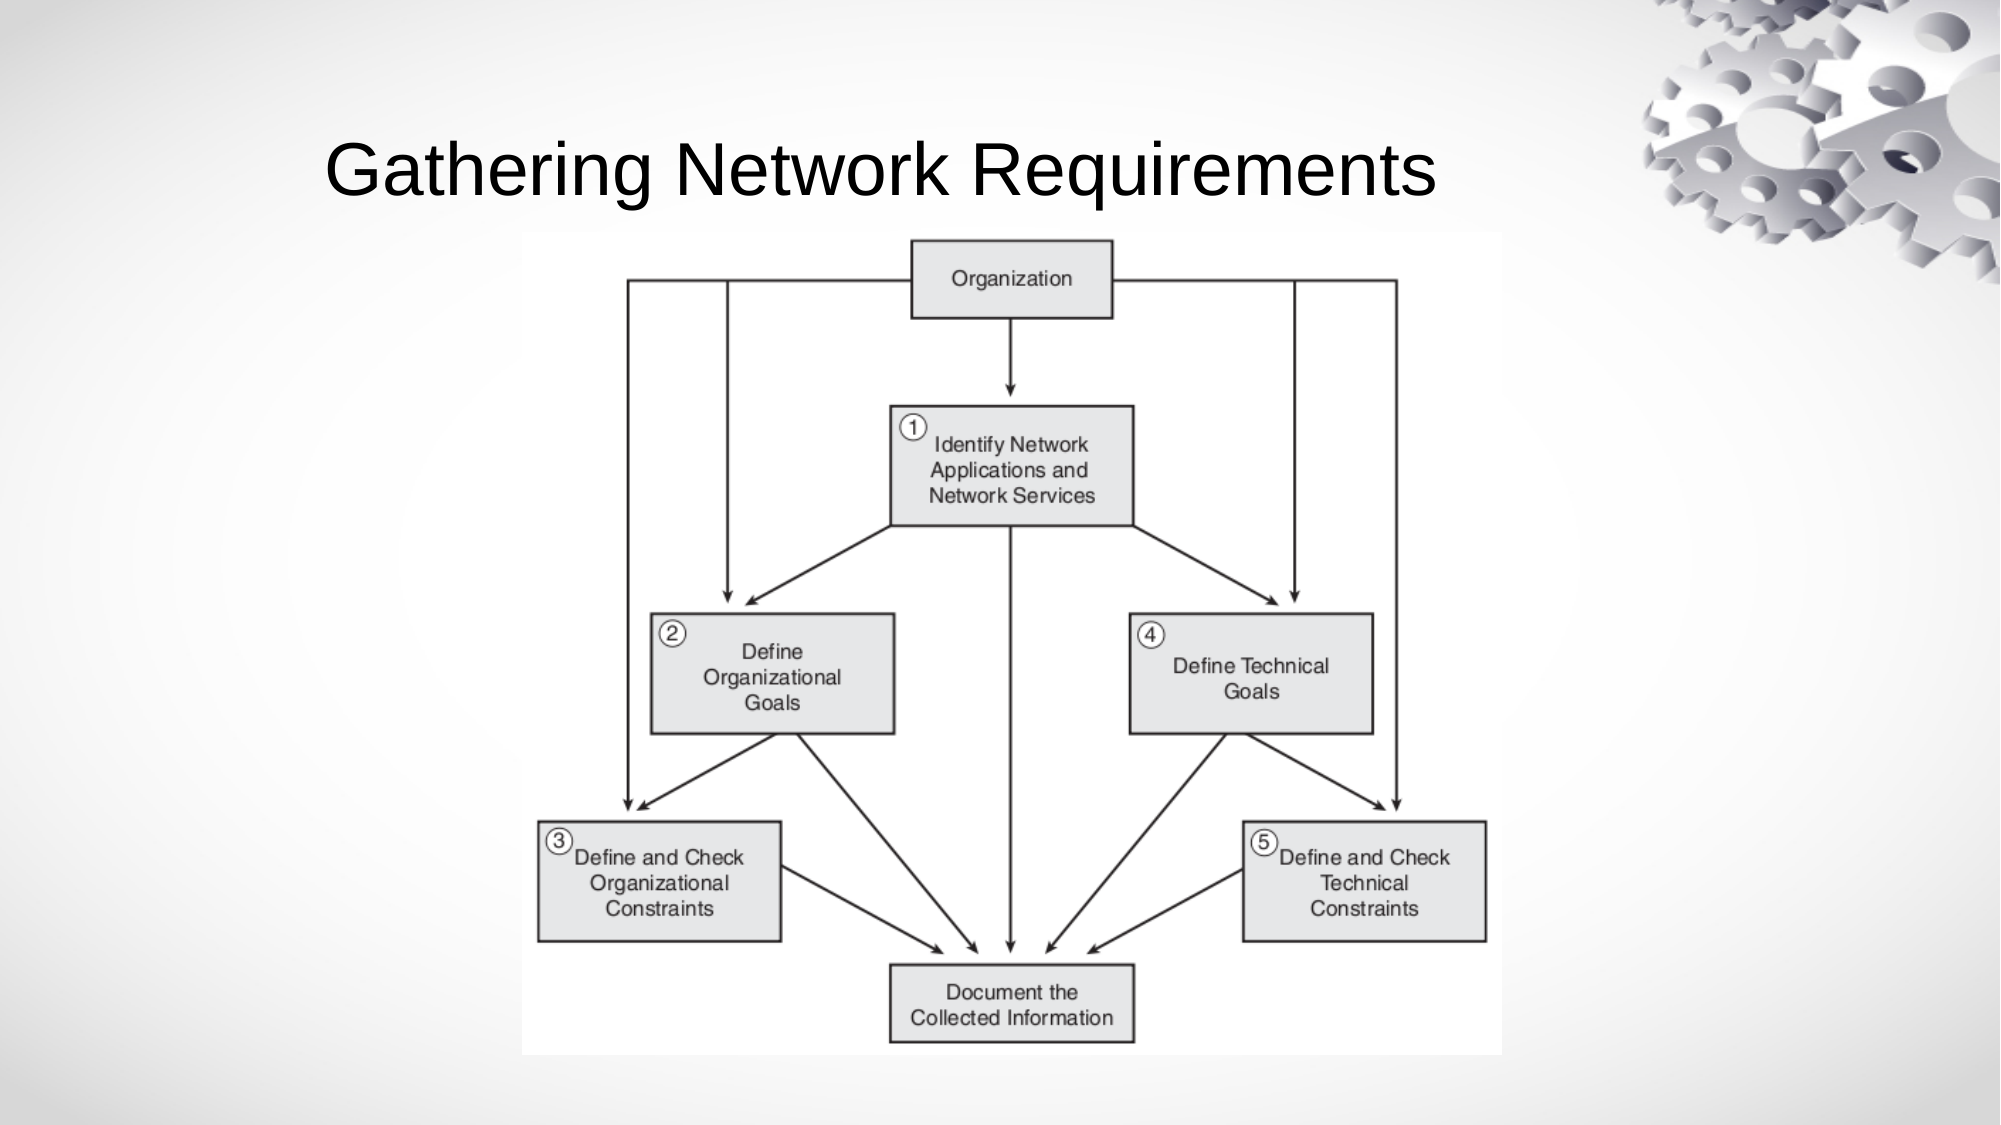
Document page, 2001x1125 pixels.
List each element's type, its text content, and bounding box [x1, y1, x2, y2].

title Gathering Network Requirements [324, 77, 1675, 253]
picture [0, 0, 2000, 1125]
